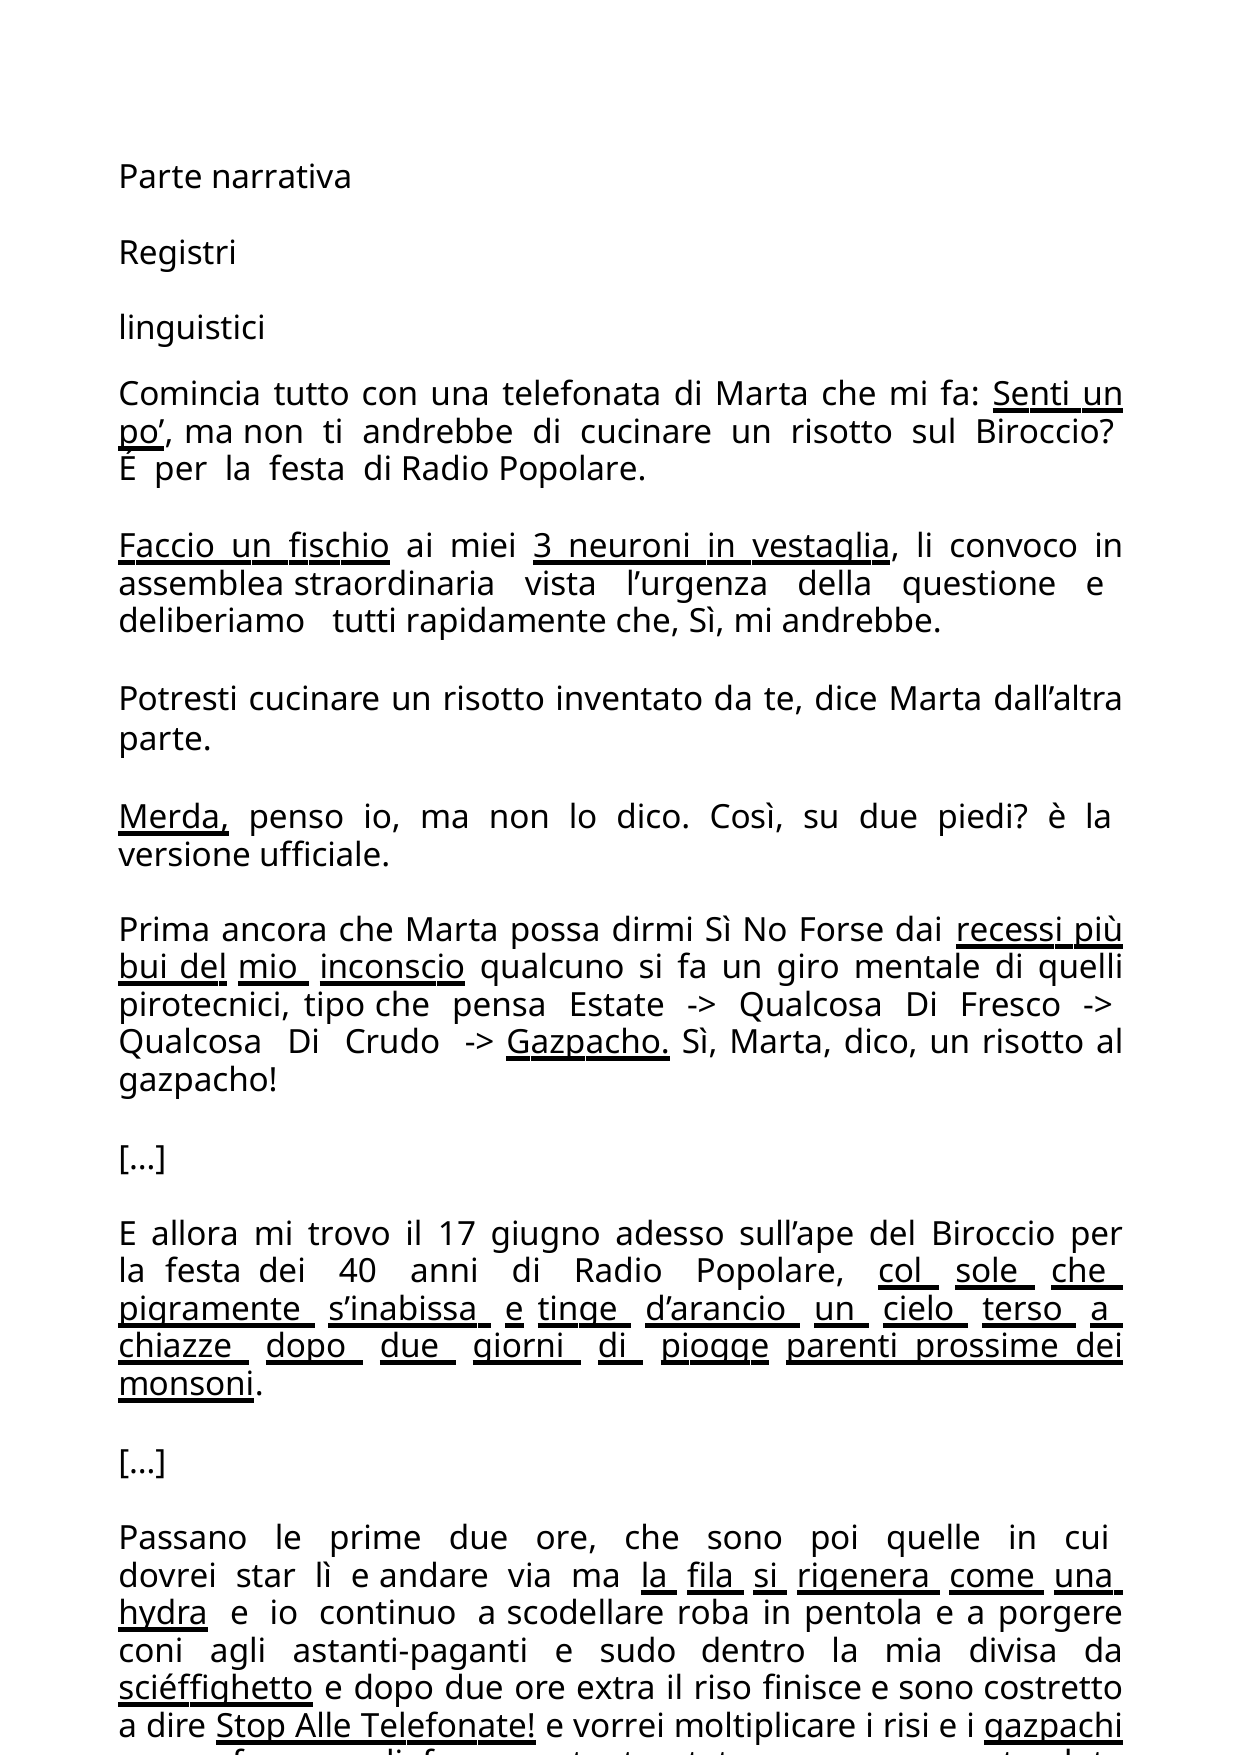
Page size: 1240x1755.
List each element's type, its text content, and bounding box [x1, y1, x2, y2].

text_box Parte narrativa Registri linguistici Comincia tutto con una telefonata di Marta che mi fa: Senti un po’, ma non ti andrebbe di cucinare un risotto sul Biroccio? É per la festa di Radio Popolare. Faccio un fischio ai miei 3 neuroni in vestaglia, li convoco in assemblea straordinaria vista l’urgenza della questione e deliberiamo tutti rapidamente che, Sì, mi andrebbe. Potresti cucinare un risotto inventato da te, dice Marta dall’altra parte. Merda, penso io, ma non lo dico. Così, su due piedi? è la versione ufficiale. Prima ancora che Marta possa dirmi Sì No Forse dai recessi più bui del mio inconscio qualcuno si fa un giro mentale di quelli pirotecnici, tipo che pensa Estate -> Qualcosa Di Fresco -> Qualcosa Di Crudo -> Gazpacho. Sì, Marta, dico, un risotto al gazpacho! […] E allora mi trovo il 17 giugno adesso sull’ape del Biroccio per la festa dei 40 anni di Radio Popolare, col sole che pigramente s’inabissa e tinge d’arancio un cielo terso a chiazze dopo due giorni di piogge parenti prossime dei monsoni. […] Passano le prime due ore, che sono poi quelle in cui dovrei star lì e andare via ma la fila si rigenera come una hydra e io continuo a scodellare roba in pentola e a porgere coni agli astanti-paganti e sudo dentro la mia divisa da sciéffighetto e dopo due ore extra il riso finisce e sono costretto a dire Stop Alle Telefonate! e vorrei moltiplicare i risi e i gazpachi come fece secoli fa un noto trentatreenne ma questa dote non rientra tra le mie abilità. É tutto finito, il riso, il gazpacho, la mia permanenza dietro ai fuochi del Biroccio. Sigh, sob, tiro su col naso, tolgo la divisa e rimetto gli abili civili. [116, 119, 1125, 1755]
